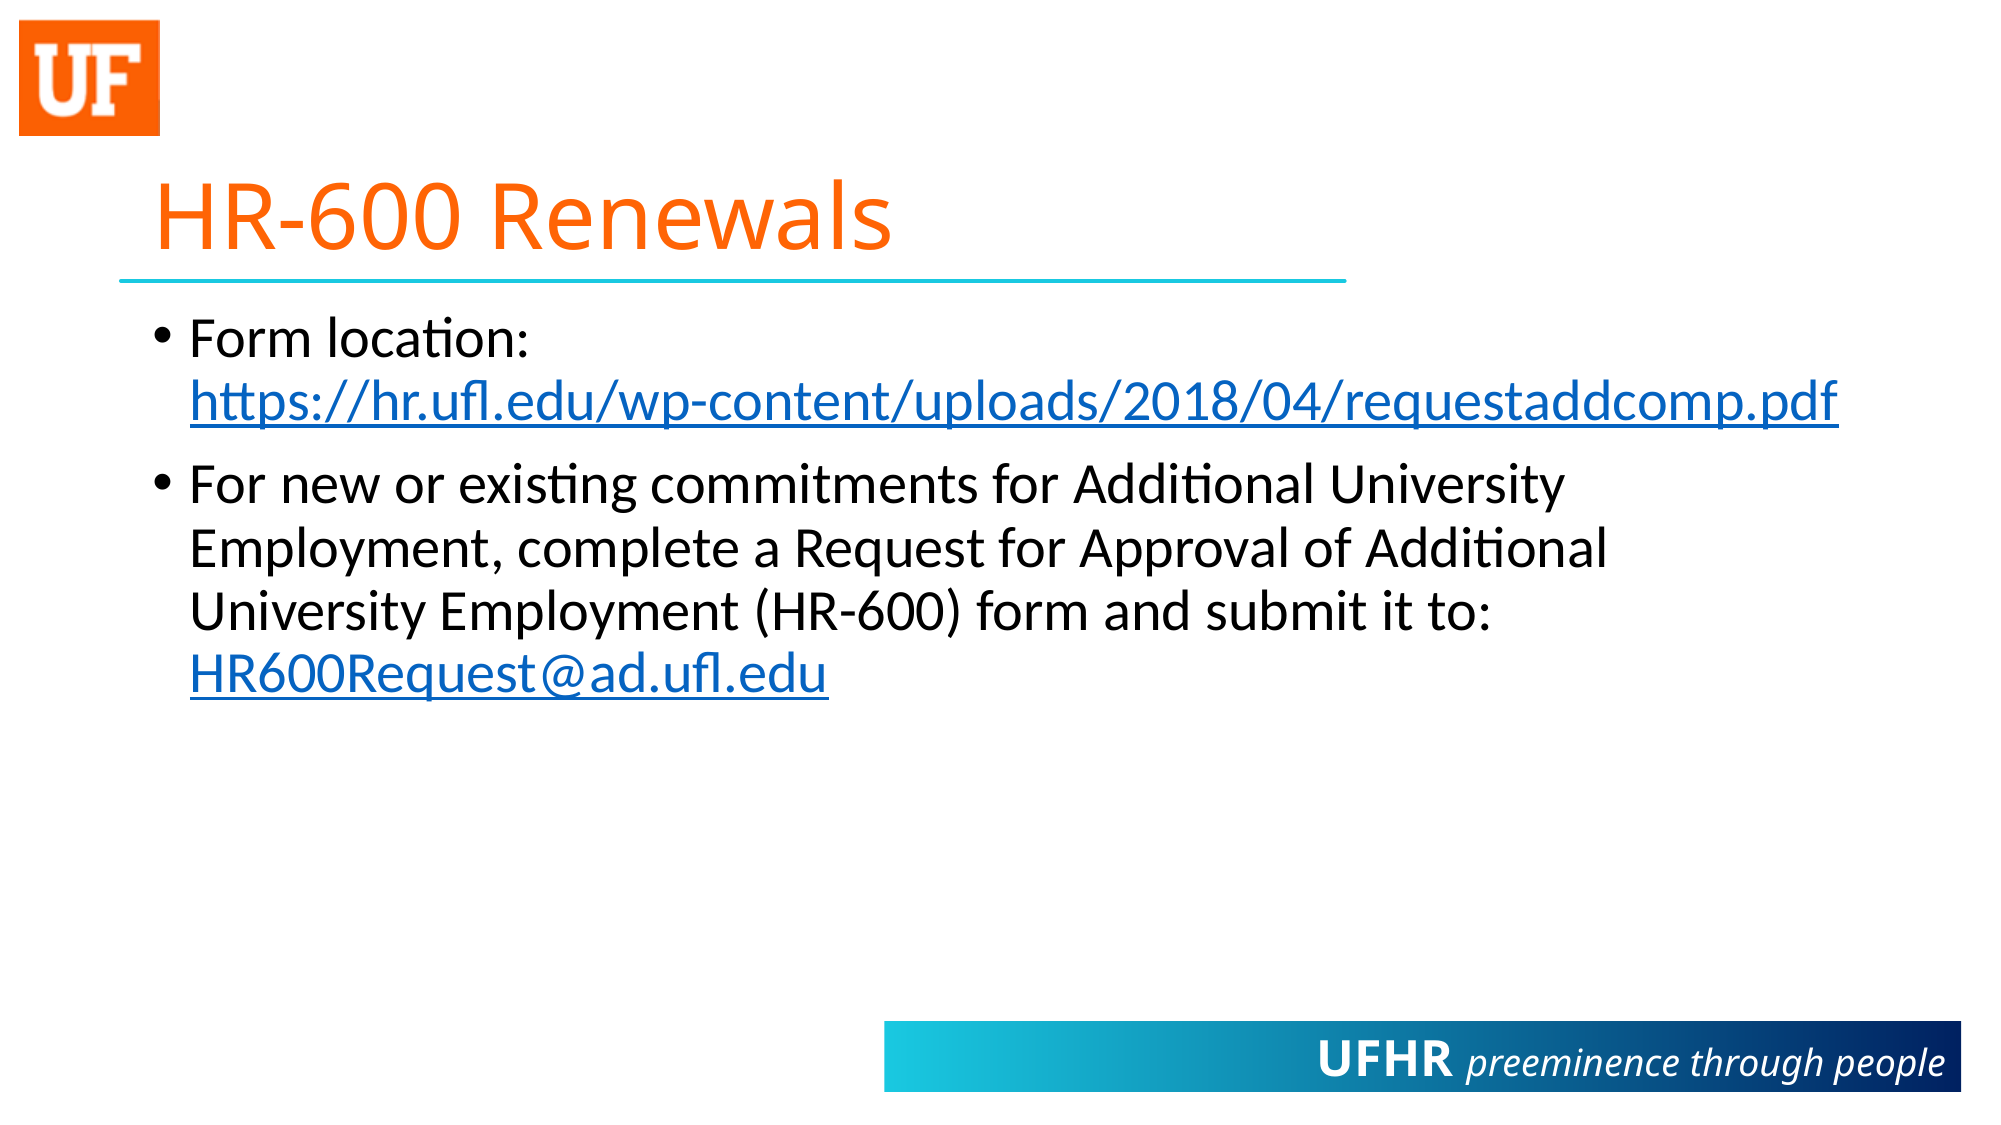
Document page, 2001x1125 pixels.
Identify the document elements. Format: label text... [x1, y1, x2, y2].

picture [19, 19, 160, 136]
list Form location: https://hr.ufl.edu/wp-content/uploads/2018/04/requestaddcomp.pdf For new or existing commitments for Additional University Employment, complete a Request for Approval of Additional University Employment (HR-600) form and submit it to: HR600Request@ad.ufl.edu [137, 299, 1863, 1014]
title HR-600 Renewals [137, 59, 1863, 278]
